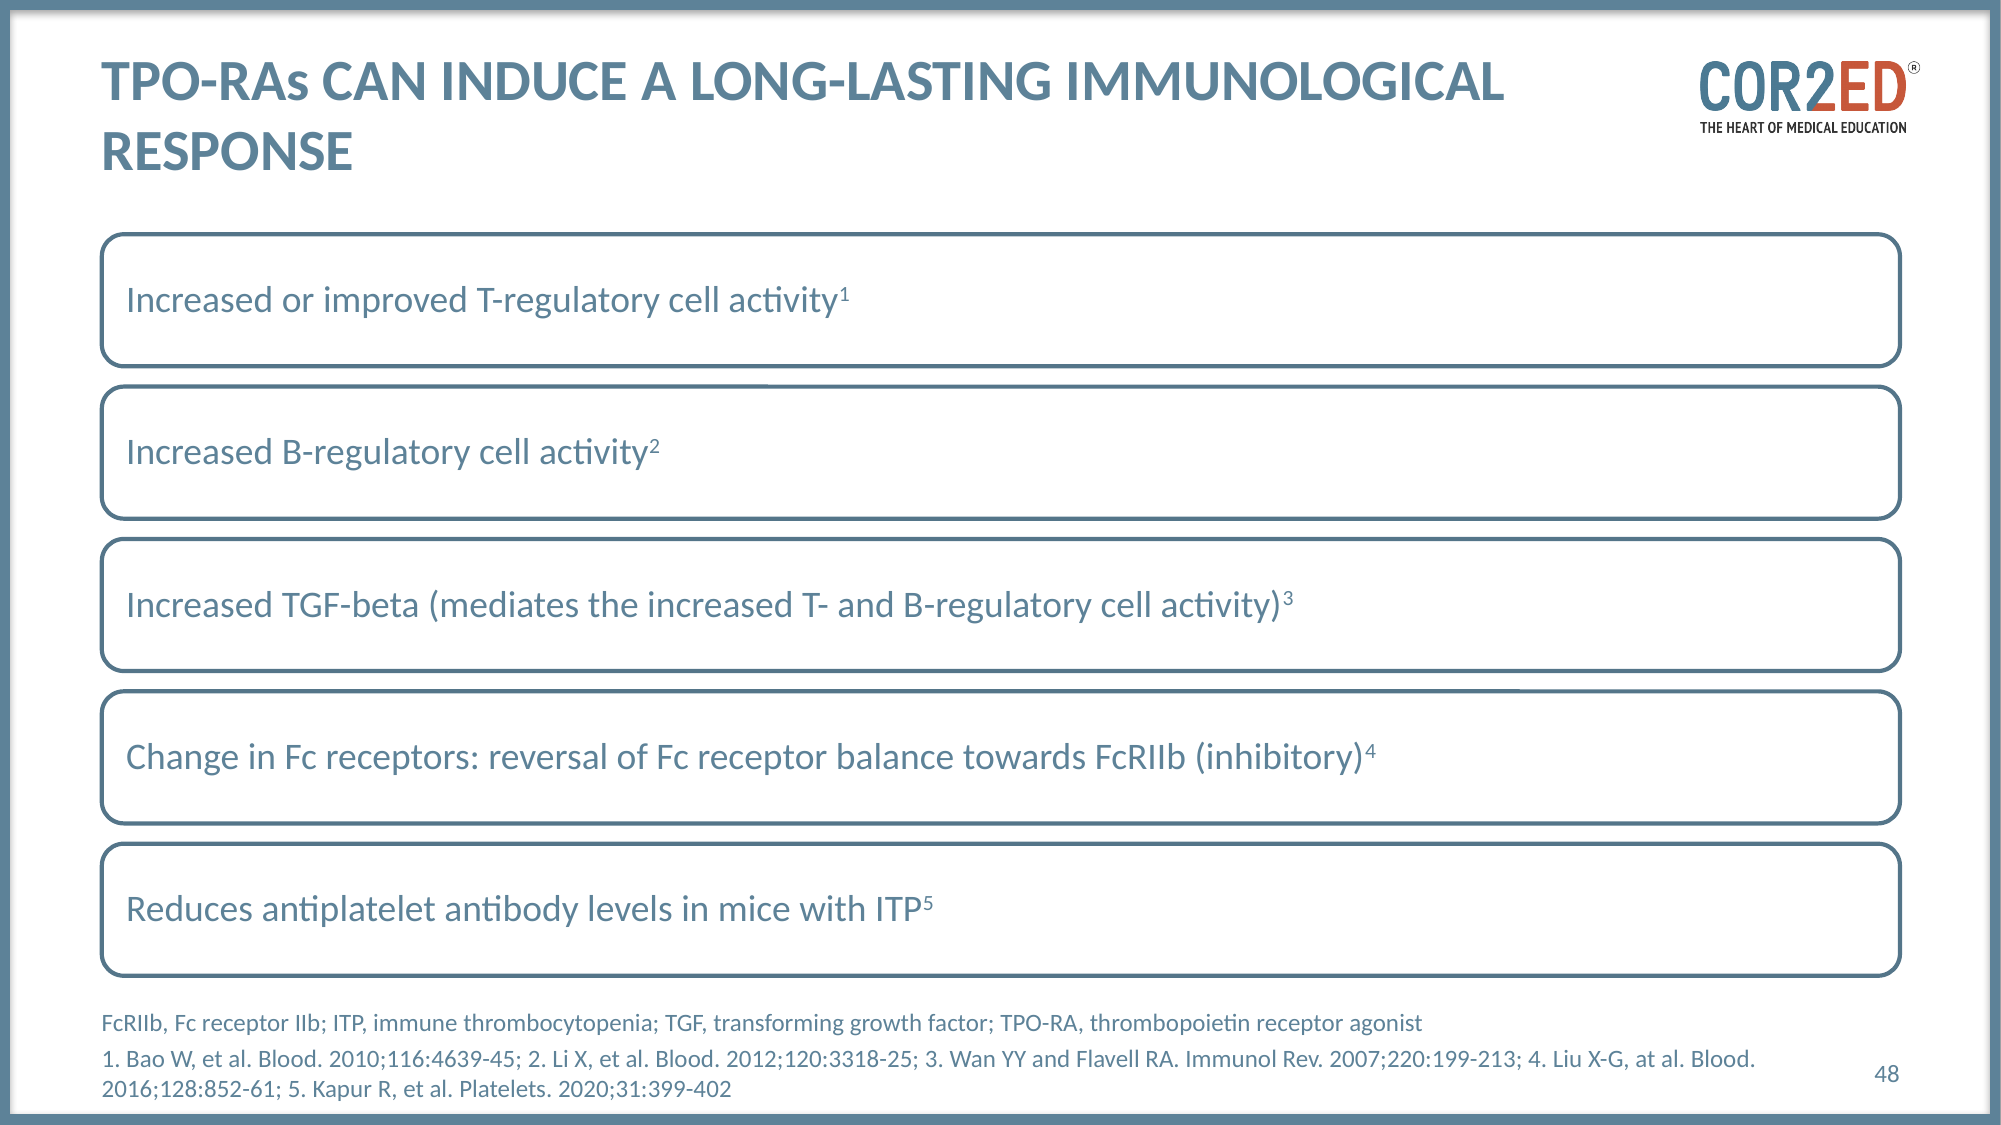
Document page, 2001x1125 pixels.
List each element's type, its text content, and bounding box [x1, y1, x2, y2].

list FcRIIb, Fc receptor IIb; ITP, immune thrombocytopenia; TGF, transforming growth factor; TPO-RA, thrombopoietin receptor agonist 1. Bao W, et al. Blood. 2010;116:4639-45; 2. Li X, et al. Blood. 2012;120:3318-25; 3. Wan YY and Flavell RA. Immunol Rev. 2007;220:199-213; 4. Liu X-G, at al. Blood. 2016;128:852-61; 5. Kapur R, et al. Platelets. 2020;31:399-402 [101, 1042, 1724, 1103]
picture [1686, 47, 1934, 147]
title TPO-RAs can induce a long-lasting immunological response [101, 42, 1536, 185]
slide_number 48 [1724, 1042, 1900, 1103]
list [101, 233, 1901, 977]
